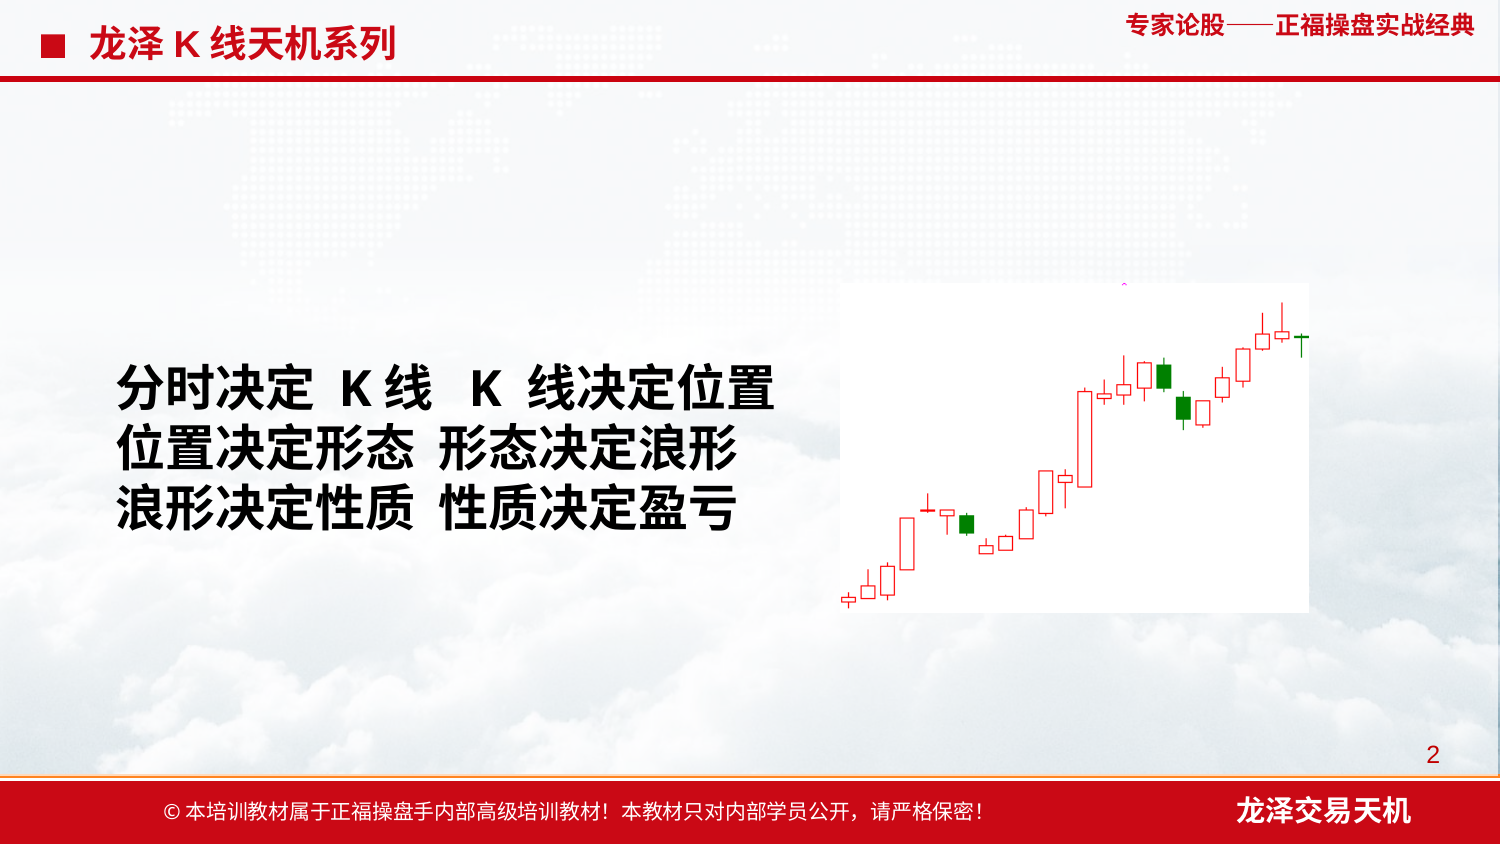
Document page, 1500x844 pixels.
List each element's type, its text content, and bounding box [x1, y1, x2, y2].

title 龙泽K线天机系列 [75, 12, 1053, 74]
picture [840, 283, 1309, 613]
text_box 分时决定 K线 K 线决定位置 位置决定形态 形态决定浪形 浪形决定性质 性质决定盈亏 [100, 348, 807, 544]
